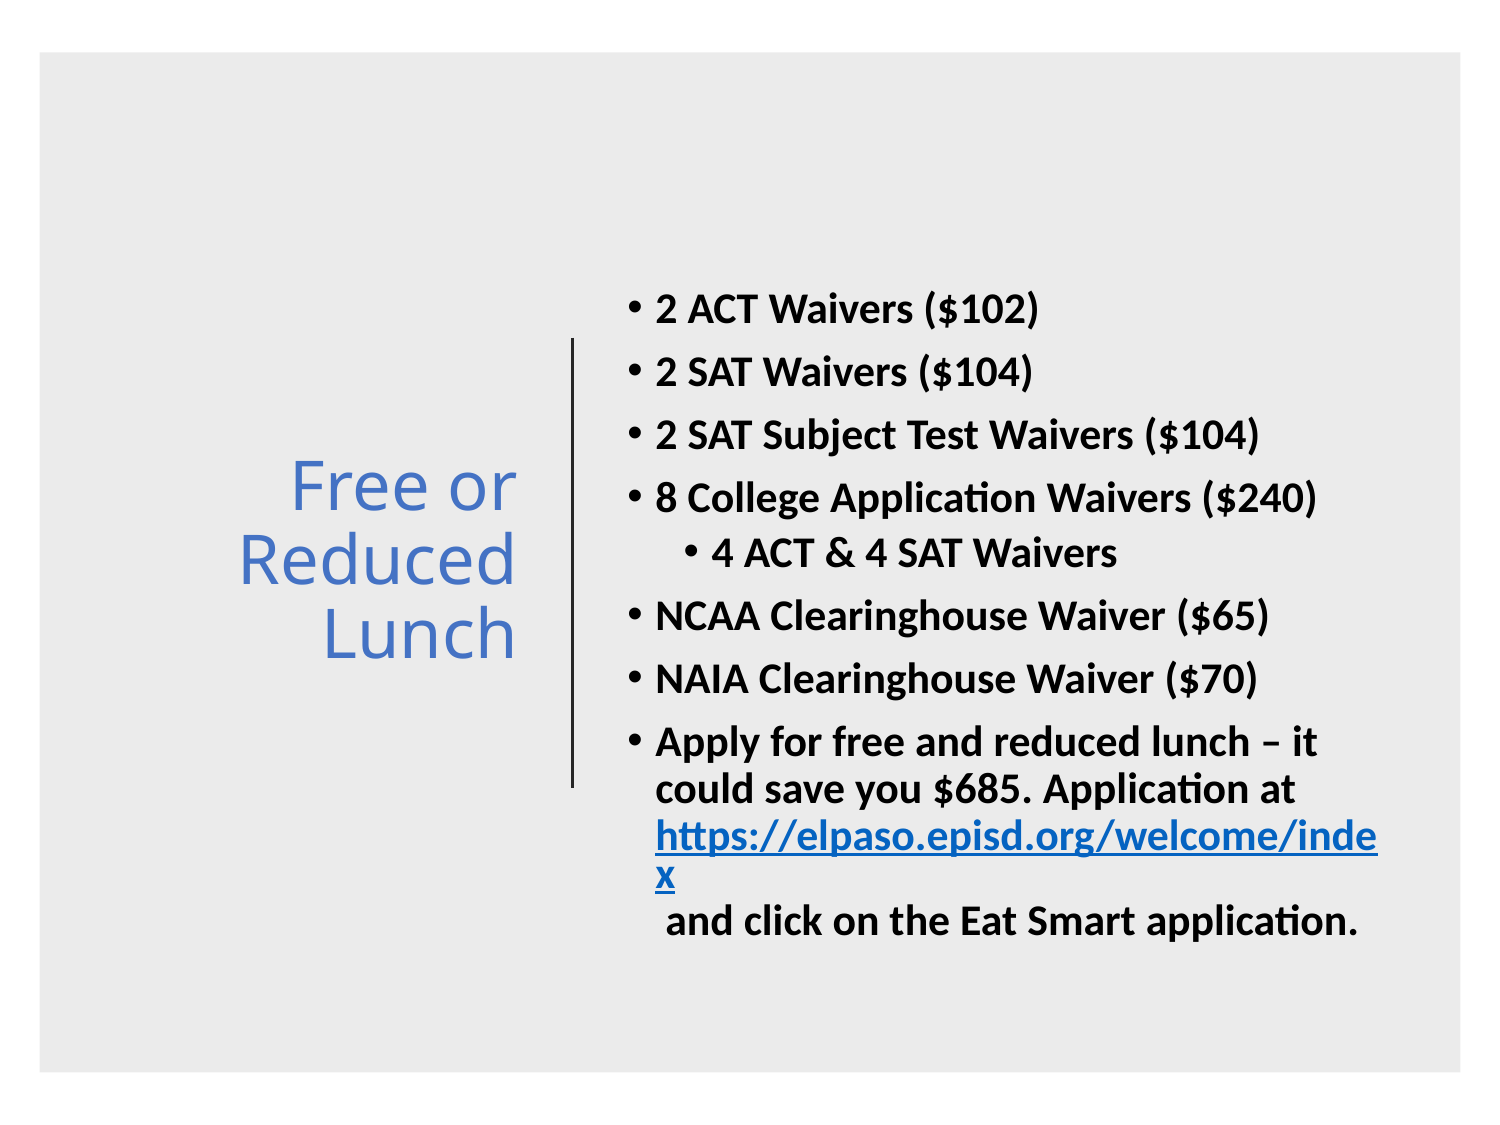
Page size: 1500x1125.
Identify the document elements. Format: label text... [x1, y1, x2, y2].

list 2 ACT Waivers ($102) 2 SAT Waivers ($104) 2 SAT Subject Test Waivers ($104) 8 College Application Waivers ($240) 4 ACT & 4 SAT Waivers NCAA Clearinghouse Waiver ($65) NAIA Clearinghouse Waiver ($70) Apply for free and reduced lunch – it could save you $685. Application at https://elpaso.episd.org/welcome/index and click on the Eat Smart application. [612, 158, 1397, 967]
text_box [38, 51, 1461, 1073]
title Free or Reduced Lunch [103, 158, 533, 967]
